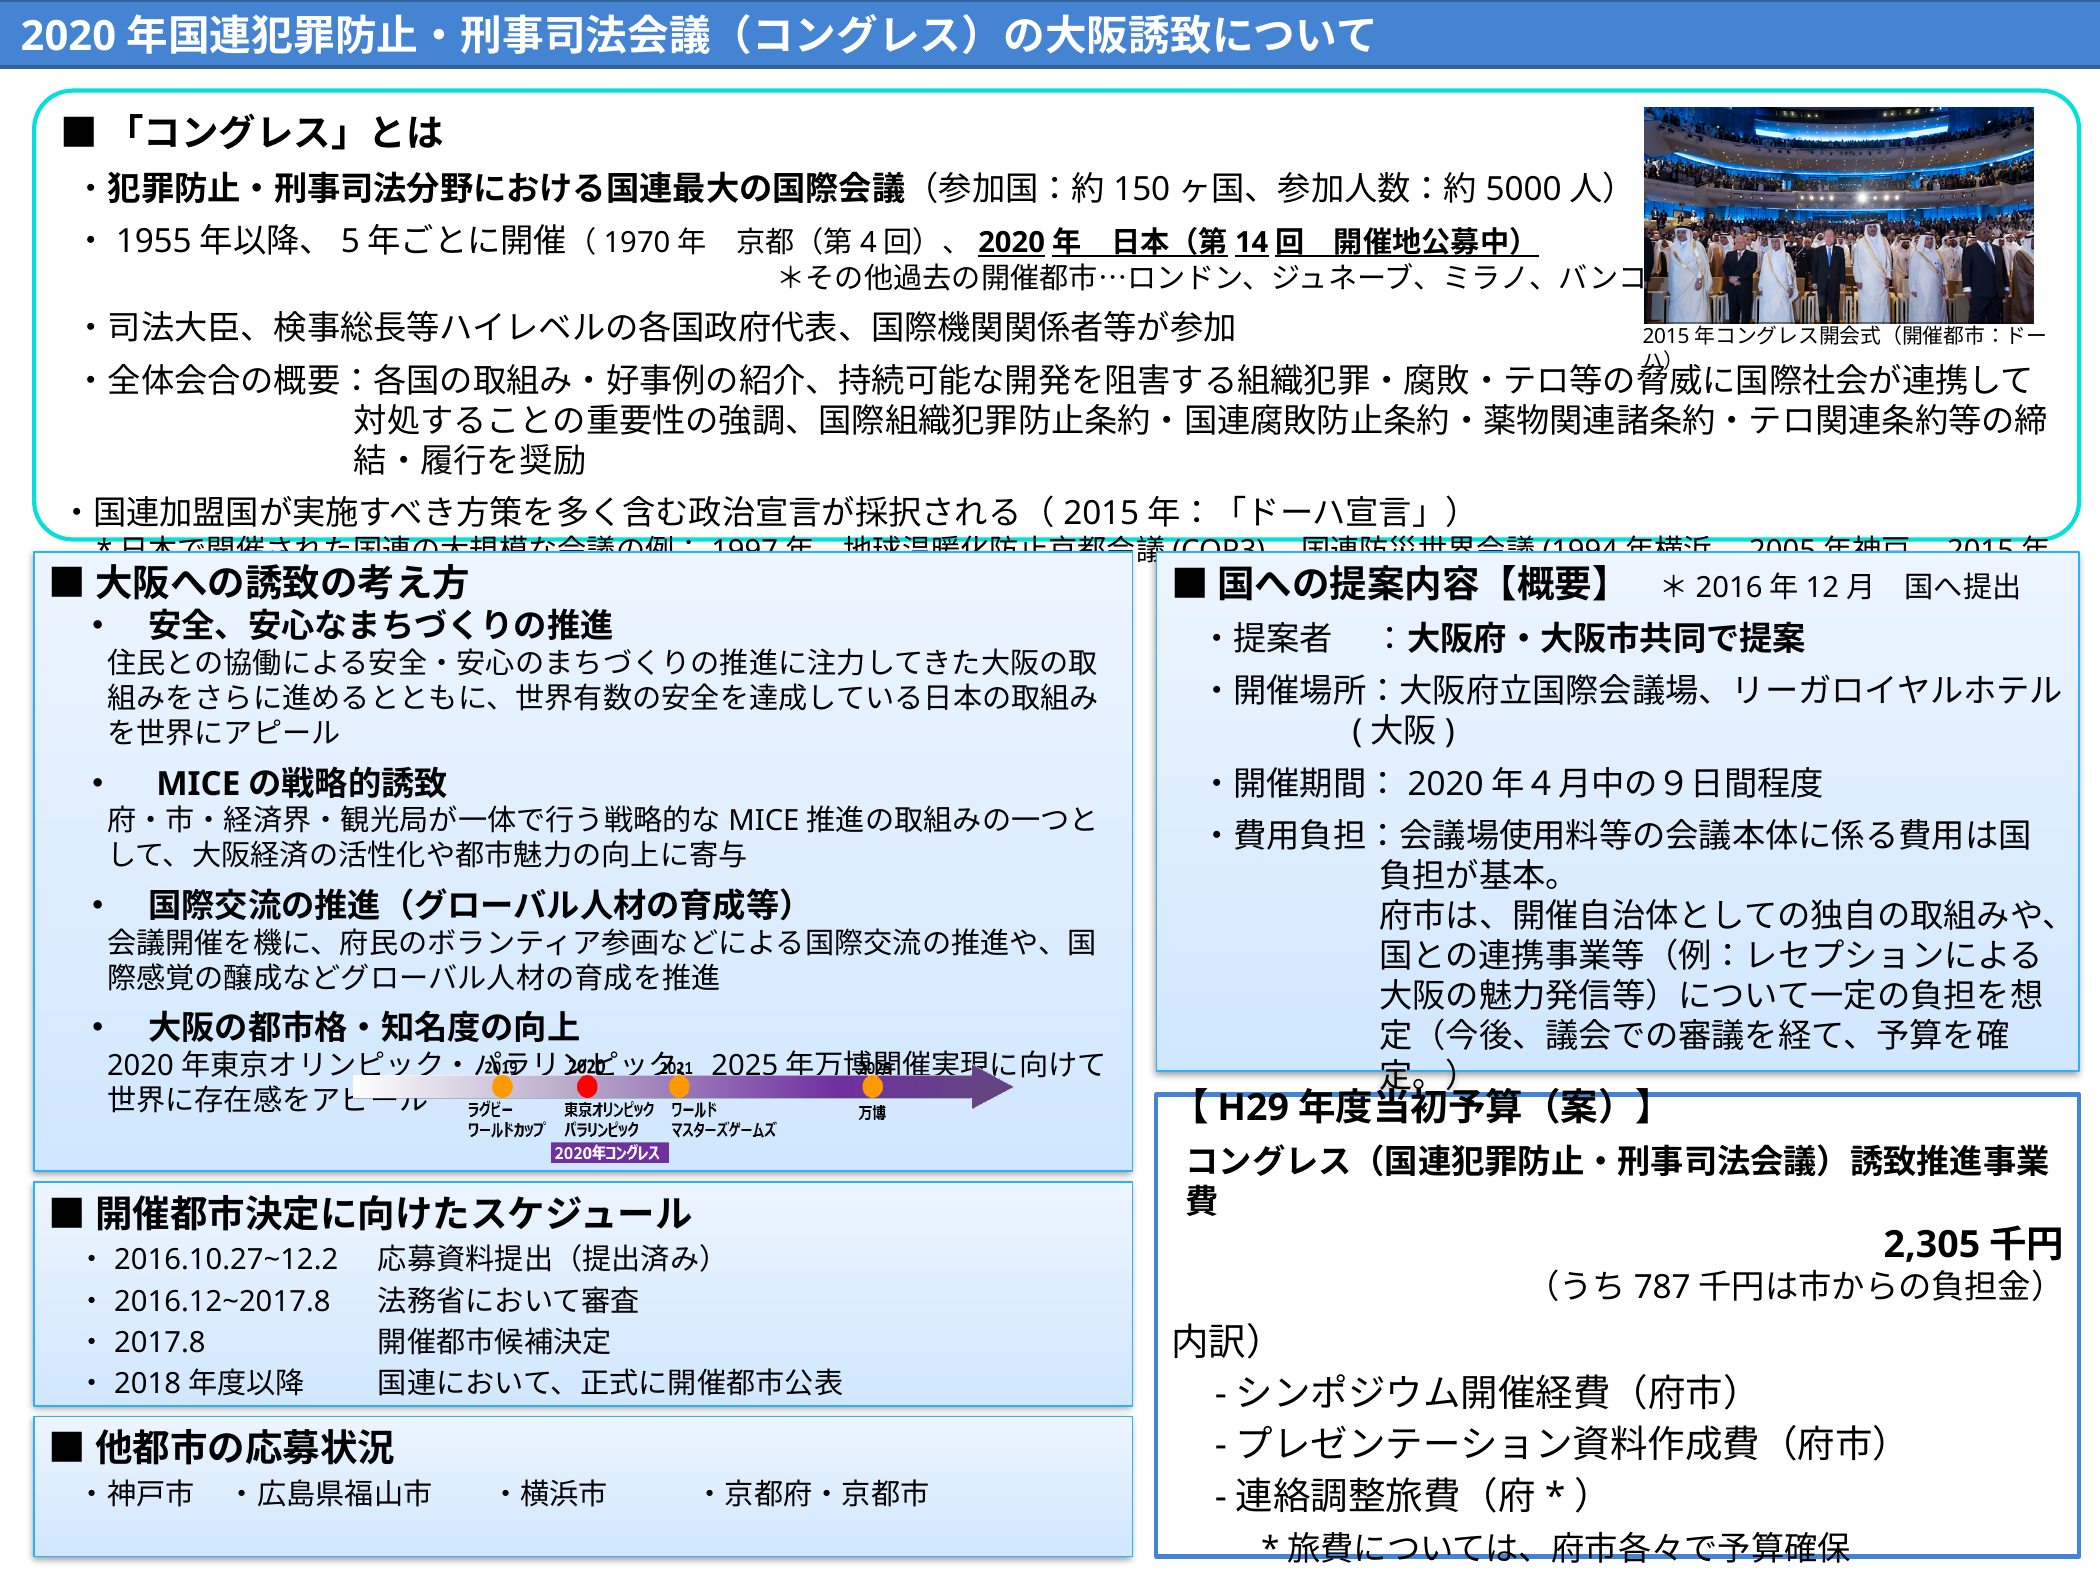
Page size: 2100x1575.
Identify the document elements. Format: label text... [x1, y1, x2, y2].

text_box 【H29年度当初予算（案）】 コングレス（国連犯罪防止・刑事司法会議）誘致推進事業費 2,305千円 （うち787千円は市からの負担金） 内訳） -シンポジウム開催経費（府市） -プレゼンテーション資料作成費（府市） -連絡調整旅費（府*） *旅費については、府市各々で予算確保 [1154, 1092, 2081, 1559]
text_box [1627, 107, 2089, 357]
picture [352, 1045, 1015, 1174]
text_box ■国への提案内容【概要】 ＊2016年12月 国へ提出 ・提案者 ：大阪府・大阪市共同で提案 ・開催場所：大阪府立国際会議場、リーガロイヤルホテル(大阪) ・開催期間：2020年４月中の９日間程度 ・費用負担：会議場使用料等の会議本体に係る費用は国負担が基本。 府市は、開催自治体としての独自の取組みや、国との連携事業等（例：レセプションによる大阪の魅力発信等）について一定の負担を想定（今後、議会での審議を経て、予算を確定。） [1156, 551, 2080, 1072]
text_box 2020年国連犯罪防止・刑事司法会議（コングレス）の大阪誘致について [0, 0, 2100, 69]
text_box ■「コングレス」とは ・犯罪防止・刑事司法分野における国連最大の国際会議（参加国：約150ヶ国、参加人数：約5000人） ・1955年以降、5年ごとに開催（1970年 京都（第4回）、2020年 日本（第14回 開催地公募中） ＊その他過去の開催都市…ロンドン、ジュネーブ、ミラノ、バンコク等） ・司法大臣、検事総長等ハイレベルの各国政府代表、国際機関関係者等が参加 ・全体会合の概要：各国の取組み・好事例の紹介、持続可能な開発を阻害する組織犯罪・腐敗・テロ等の脅威に国際社会が連携して対処することの重要性の強調、国際組織犯罪防止条約・国連腐敗防止条約・薬物関連諸条約・テロ関連条約等の締結・履行を奨励 ・国連加盟国が実施すべき方策を多く含む政治宣言が採択される（2015年：「ドーハ宣言」） *日本で開催された国連の大規模な会議の例：1997年 地球温暖化防止京都会議(COP3)、国連防災世界会議(1994年横浜、2005年神戸、2015年仙台) [32, 88, 2082, 542]
text_box ■開催都市決定に向けたスケジュール ・2016.10.27~12.2 応募資料提出（提出済み） ・2016.12~2017.8 法務省において審査 ・2017.8 開催都市候補決定 ・2018年度以降 国連において、正式に開催都市公表 [33, 1181, 1133, 1407]
text_box ■他都市の応募状況 ・神戸市 ・広島県福山市 ・横浜市 ・京都府・京都市 [33, 1416, 1133, 1557]
text_box ■大阪への誘致の考え方 ・ 安全、安心なまちづくりの推進 住民との協働による安全・安心のまちづくりの推進に注力してきた大阪の取組みをさらに進めるとともに、世界有数の安全を達成している日本の取組みを世界にアピール ・ MICEの戦略的誘致 府・市・経済界・観光局が一体で行う戦略的なMICE推進の取組みの一つとして、大阪経済の活性化や都市魅力の向上に寄与 ・ 国際交流の推進（グローバル人材の育成等） 会議開催を機に、府民のボランティア参画などによる国際交流の推進や、国際感覚の醸成などグローバル人材の育成を推進 ・ 大阪の都市格・知名度の向上 2020年東京オリンピック・パラリンピック、2025年万博開催実現に向けて世界に存在感をアピール [33, 551, 1133, 1172]
